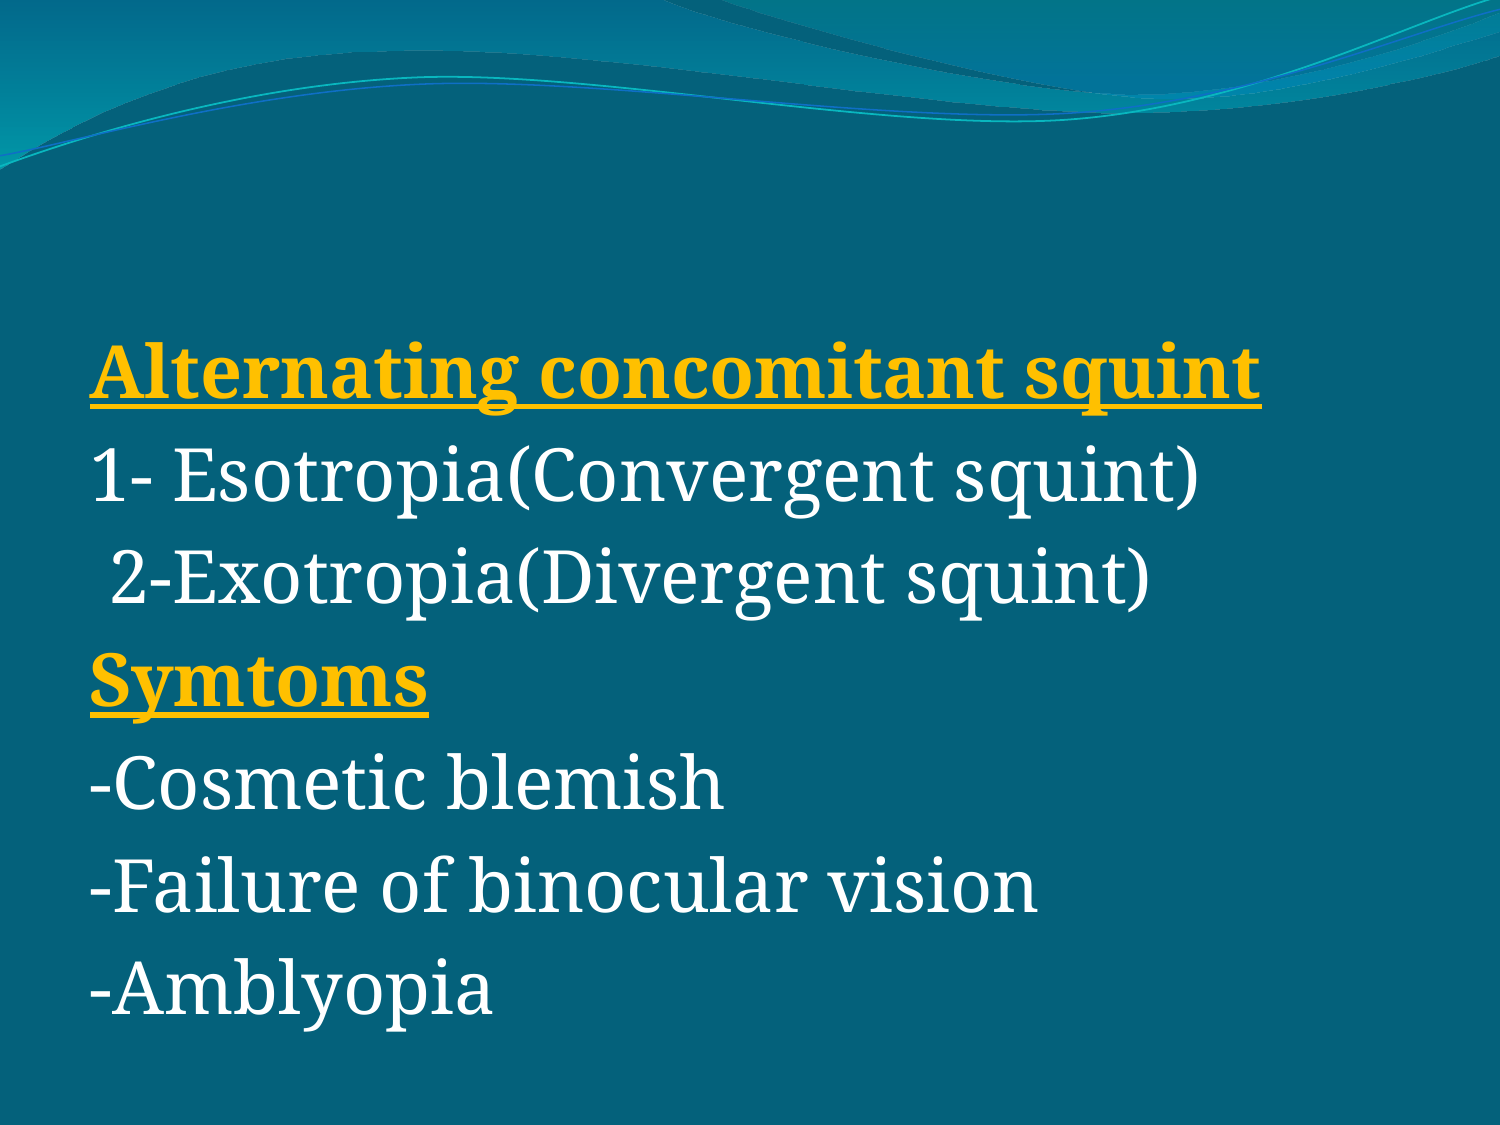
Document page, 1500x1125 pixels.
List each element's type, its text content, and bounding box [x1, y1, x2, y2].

list Alternating concomitant squint 1- Esotropia(Convergent squint) 2-Exotropia(Divergent squint) Symtoms -Cosmetic blemish -Failure of binocular vision -Amblyopia [75, 317, 1425, 1038]
